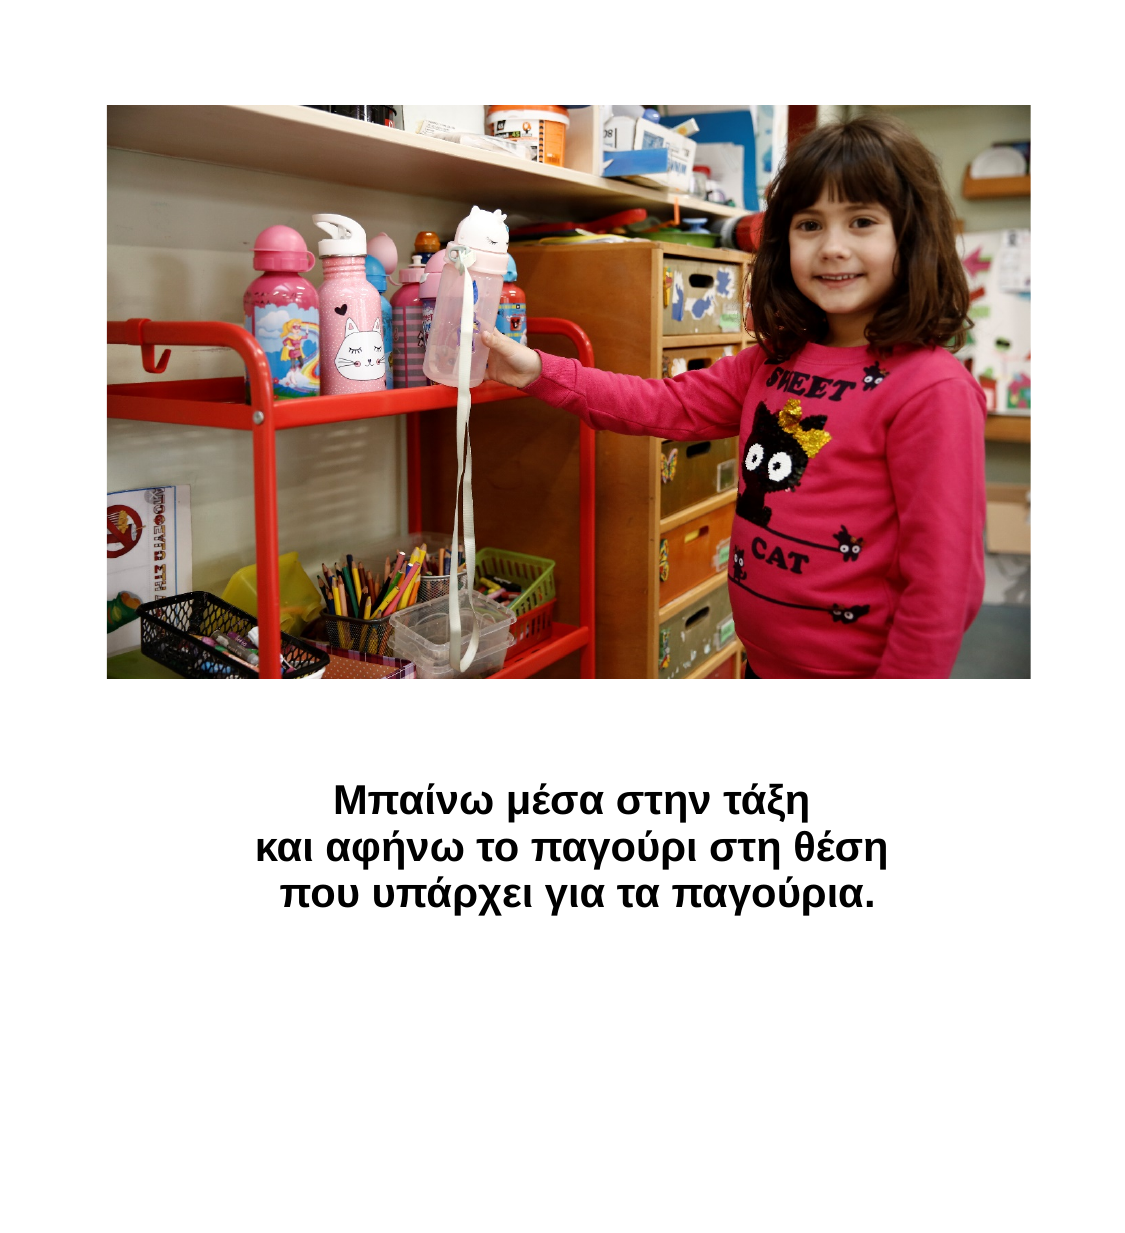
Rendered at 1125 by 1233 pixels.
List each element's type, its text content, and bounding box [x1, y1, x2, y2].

picture [106, 105, 1031, 679]
list Μπαίνω μέσα στην τάξη και αφήνω το παγούρι στη θέση που υπάρχει για τα παγούρια. [124, 769, 1031, 1116]
